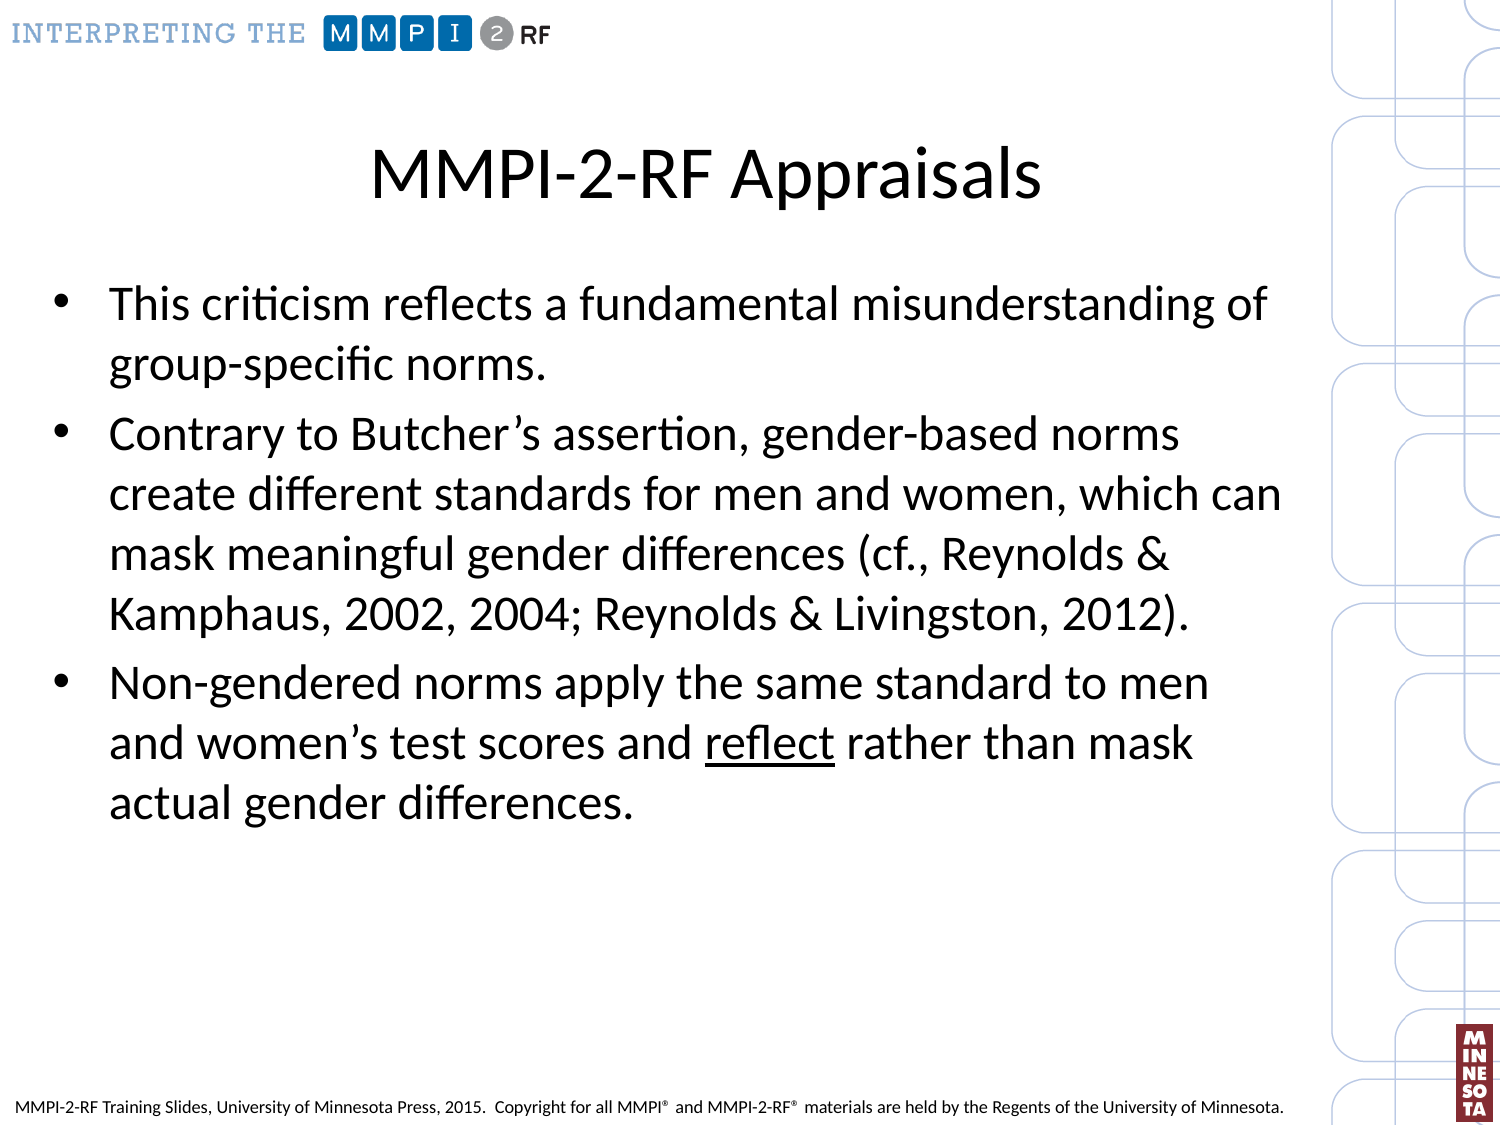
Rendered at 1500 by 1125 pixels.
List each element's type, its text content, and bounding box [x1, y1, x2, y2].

title MMPI-2-RF Appraisals [37, 87, 1375, 250]
picture [1312, 0, 1500, 1125]
list This criticism reflects a fundamental misunderstanding of group-specific norms. Contrary to Butcher’s assertion, gender-based norms create different standards for men and women, which can mask meaningful gender differences (cf., Reynolds & Kamphaus, 2002, 2004; Reynolds & Livingston, 2012). Non-gendered norms apply the same standard to men and women’s test scores and reflect rather than mask actual gender differences. [37, 262, 1313, 1050]
